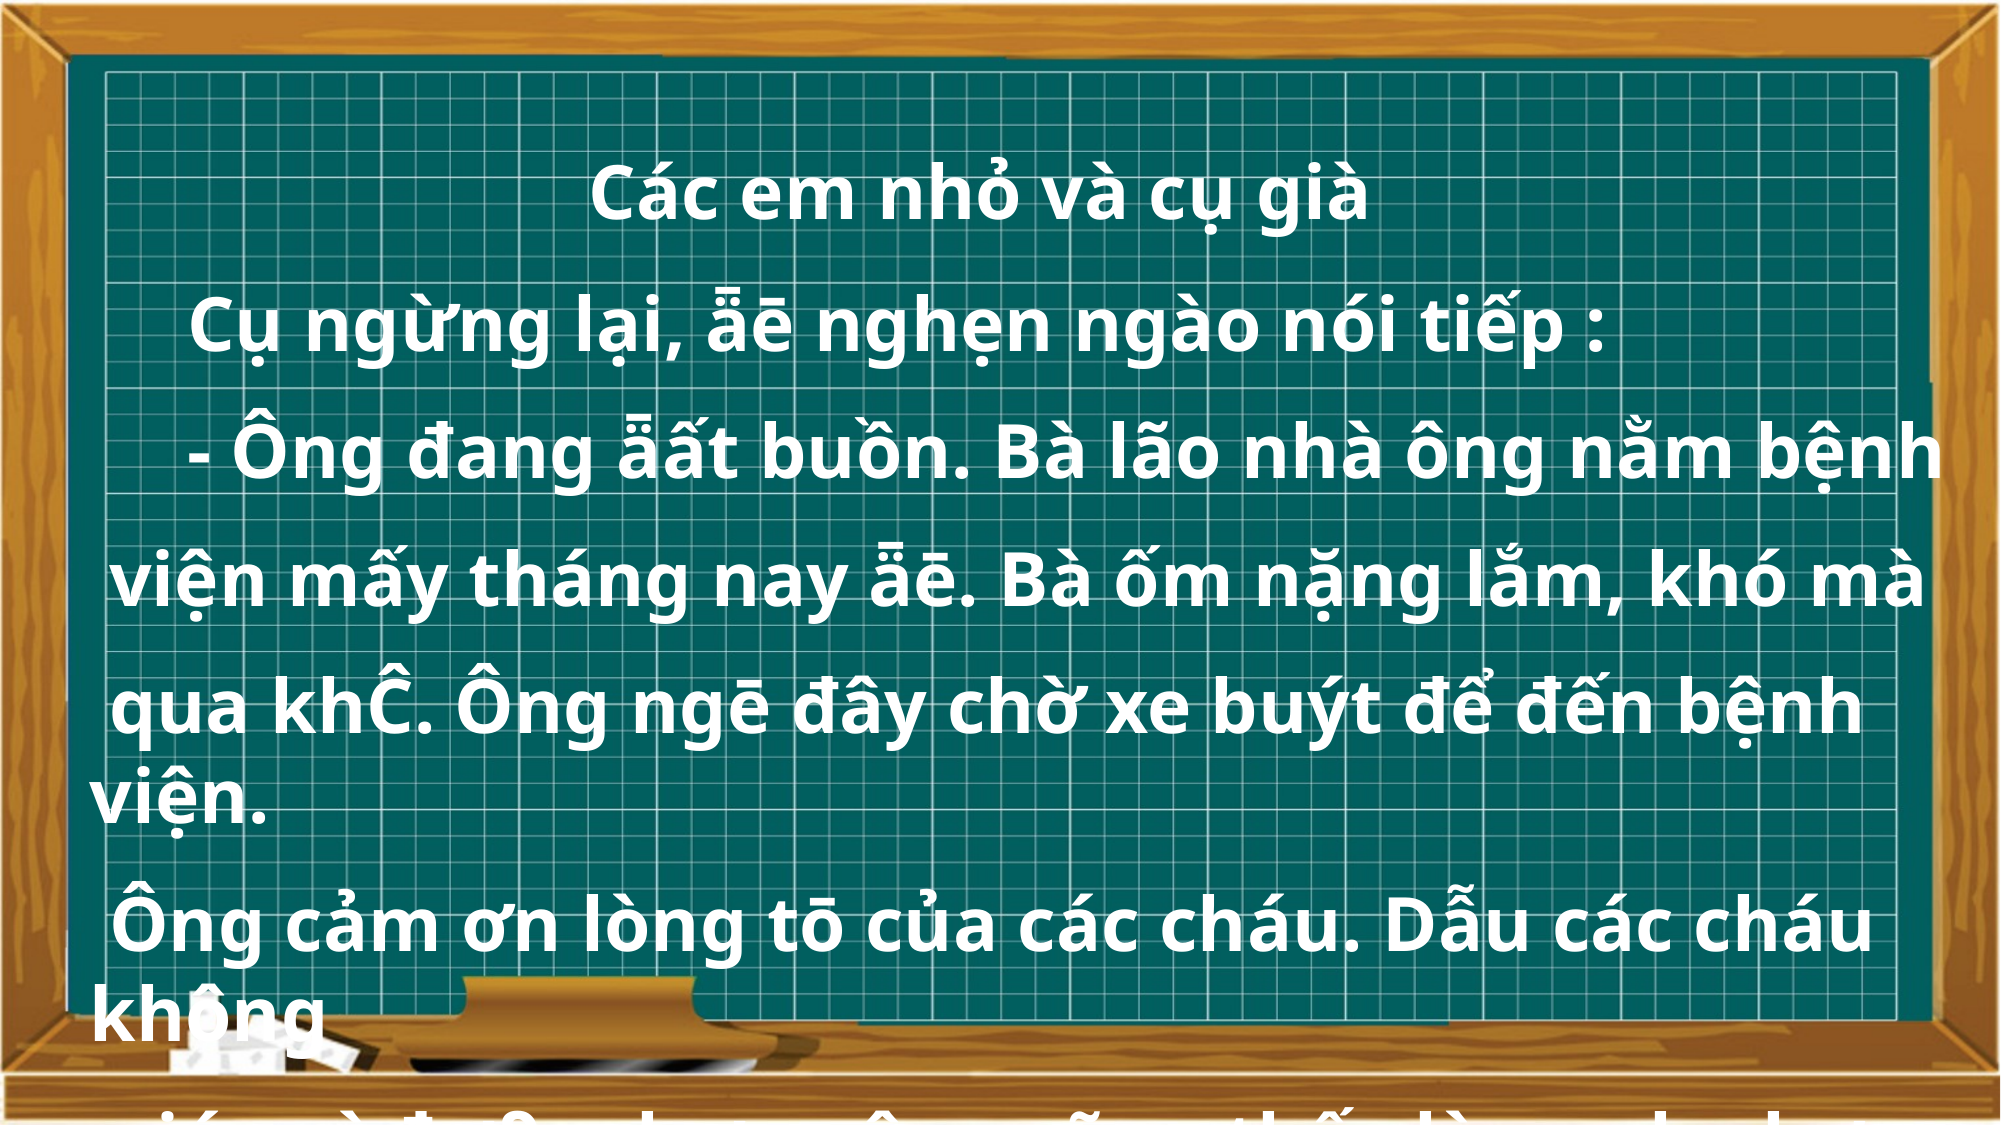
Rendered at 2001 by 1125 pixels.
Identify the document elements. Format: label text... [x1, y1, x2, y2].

text_box Cụ ngừng lại, ǟē nghẹn ngào nói tiếp : - Ông đang ǟất buồn. Bà lão nhà ông nằm bệnh viện mấy tháng nay ǟē. Bà ốm nặng lắm, khó mà qua khĈ. Ông ngē đây chờ xe buýt để đến bệnh viện. Ông cảm ơn lòng tō của các cháu. Dẫu các cháu không giúp gì đưϑ, nhưng ông cũng thấy lòng nhẹ hơn. [75, 269, 2000, 1125]
picture [0, 0, 2001, 1125]
text_box Các em nhỏ và cụ già [225, 137, 1737, 243]
